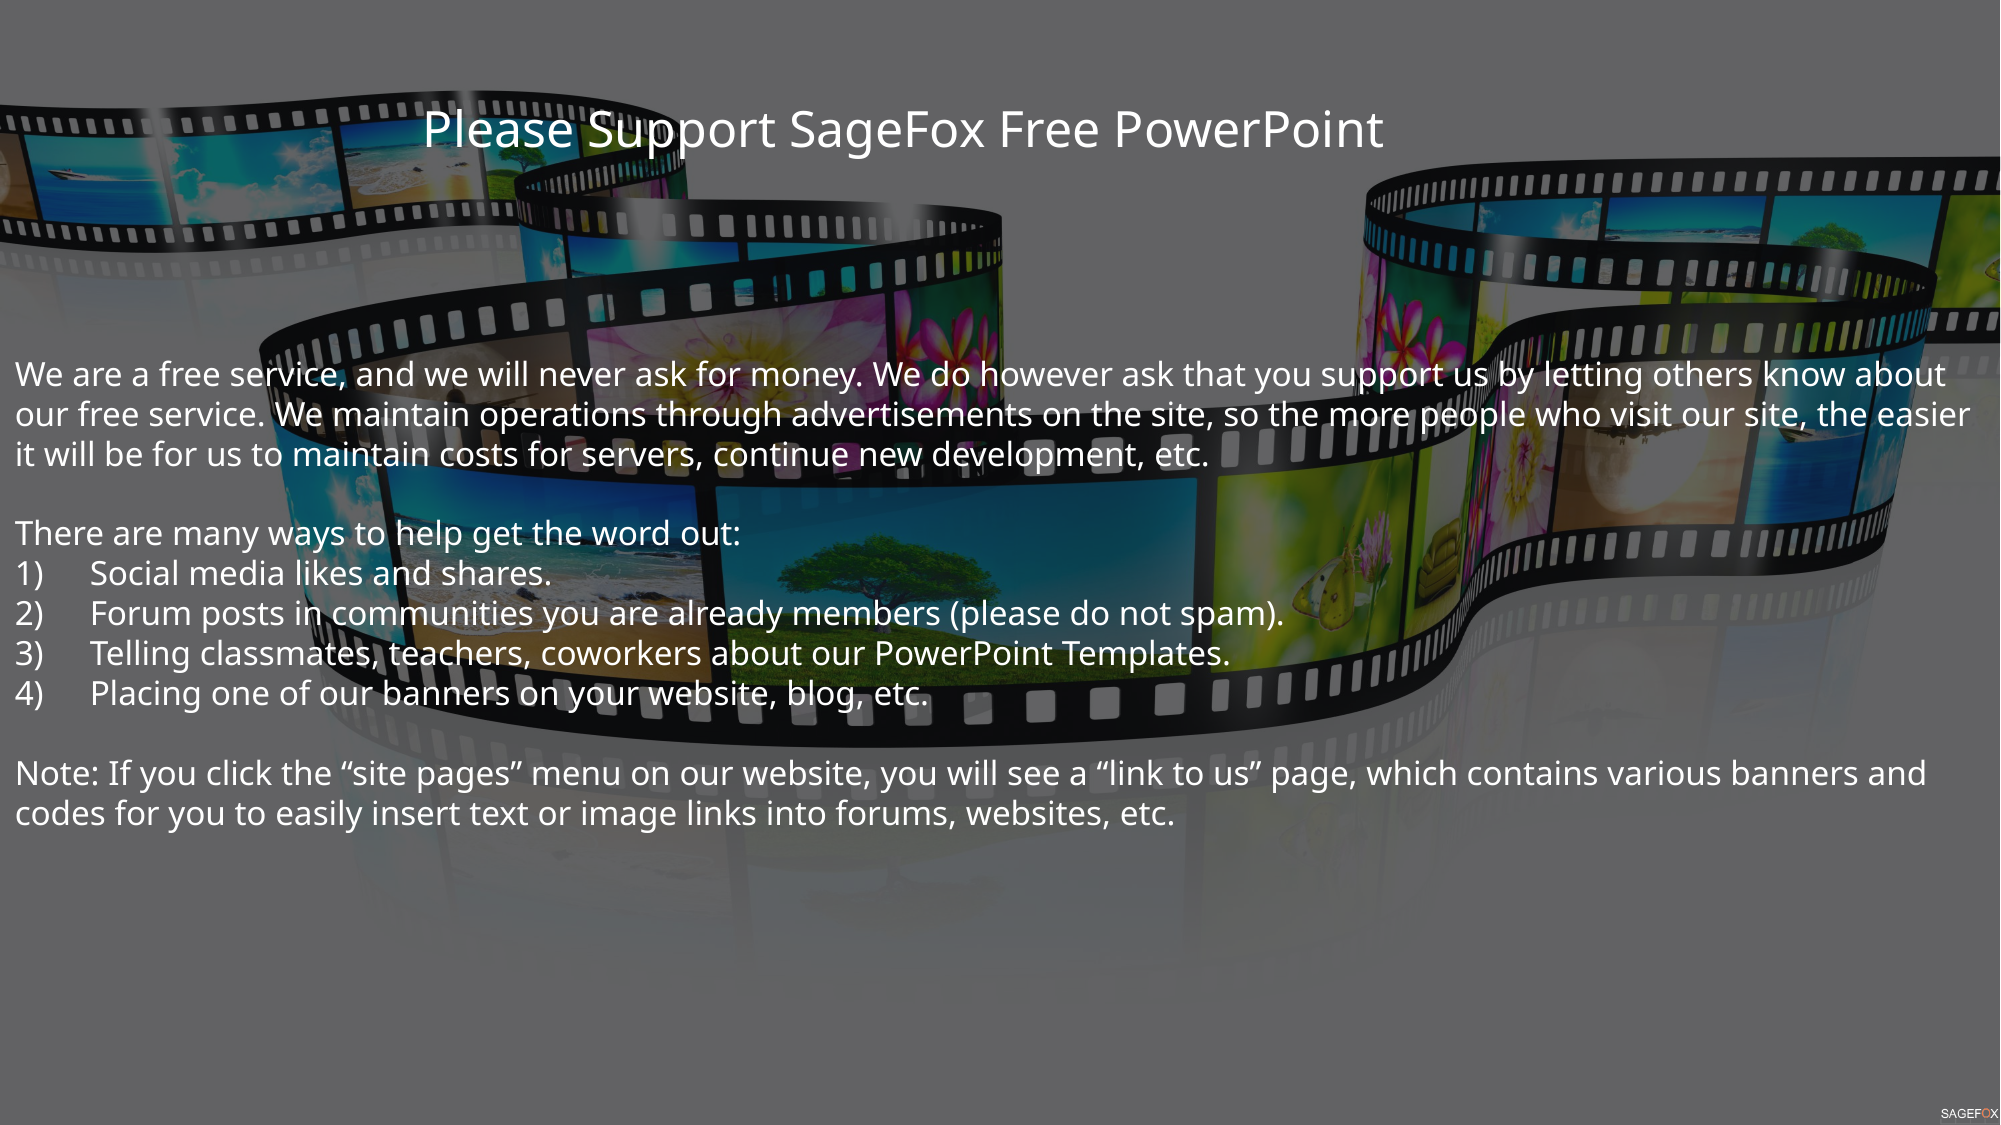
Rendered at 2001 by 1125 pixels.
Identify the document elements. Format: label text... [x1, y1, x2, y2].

text_box We are a free service, and we will never ask for money. We do however ask that you support us by letting others know about our free service. We maintain operations through advertisements on the site, so the more people who visit our site, the easier it will be for us to maintain costs for servers, continue new development, etc. There are many ways to help get the word out: Social media likes and shares. Forum posts in communities you are already members (please do not spam). Telling classmates, teachers, coworkers about our PowerPoint Templates. Placing one of our banners on your website, blog, etc. Note: If you click the “site pages” menu on our website, you will see a “link to us” page, which contains various banners and codes for you to easily insert text or image links into forums, websites, etc. [0, 0, 2000, 1125]
title Please Support SageFox Free PowerPoint [363, 72, 1444, 190]
